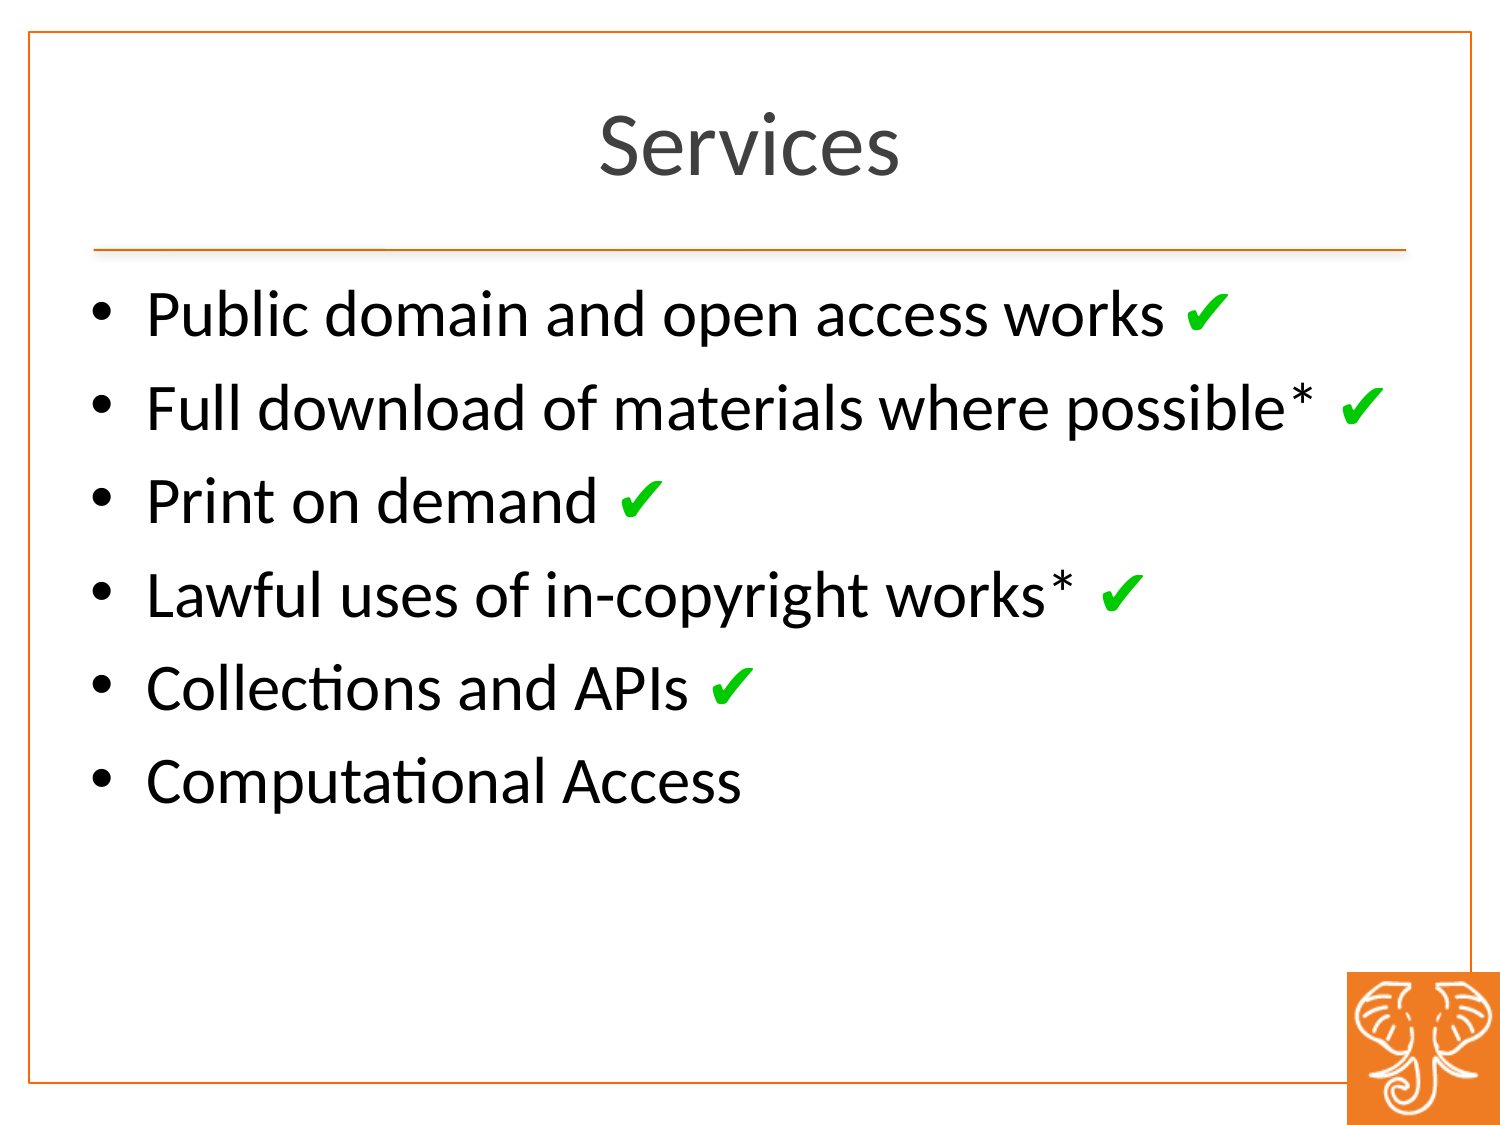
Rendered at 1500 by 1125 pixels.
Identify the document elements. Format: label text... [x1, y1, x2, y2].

title Services [75, 45, 1425, 233]
list Public domain and open access works ✔ Full download of materials where possible* ✔ Print on demand ✔ Lawful uses of in-copyright works* ✔ Collections and APIs ✔ Computational Access [75, 262, 1425, 1066]
picture [1347, 972, 1500, 1125]
